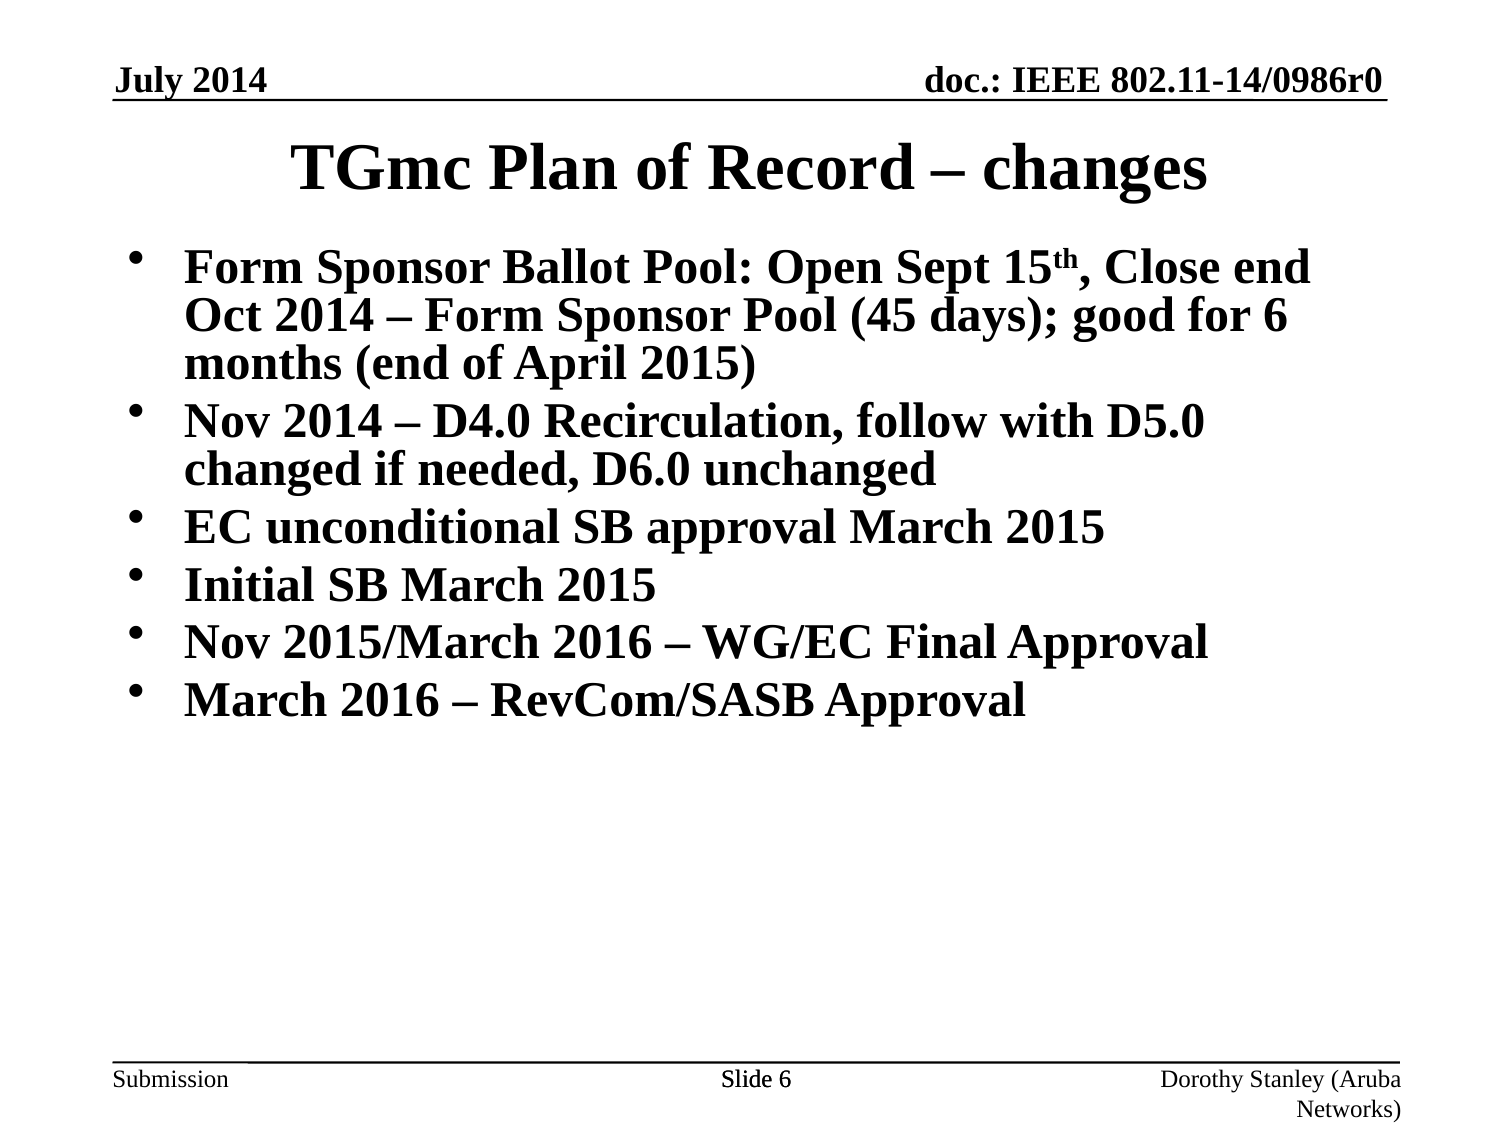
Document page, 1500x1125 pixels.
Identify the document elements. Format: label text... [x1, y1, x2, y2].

title TGmc Plan of Record – changes [112, 74, 1388, 237]
footer Dorothy Stanley (Aruba Networks) [1062, 1061, 1402, 1093]
text_box Slide 6 [675, 1062, 838, 1093]
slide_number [114, 54, 309, 74]
list Form Sponsor Ballot Pool: Open Sept 15th, Close end Oct 2014 – Form Sponsor Pool (45 days); good for 6 months (end of April 2015) Nov 2014 – D4.0 Recirculation, follow with D5.0 changed if needed, D6.0 unchanged EC unconditional SB approval March 2015 Initial SB March 2015 Nov 2015/March 2016 – WG/EC Final Approval March 2016 – RevCom/SASB Approval [112, 237, 1388, 1038]
